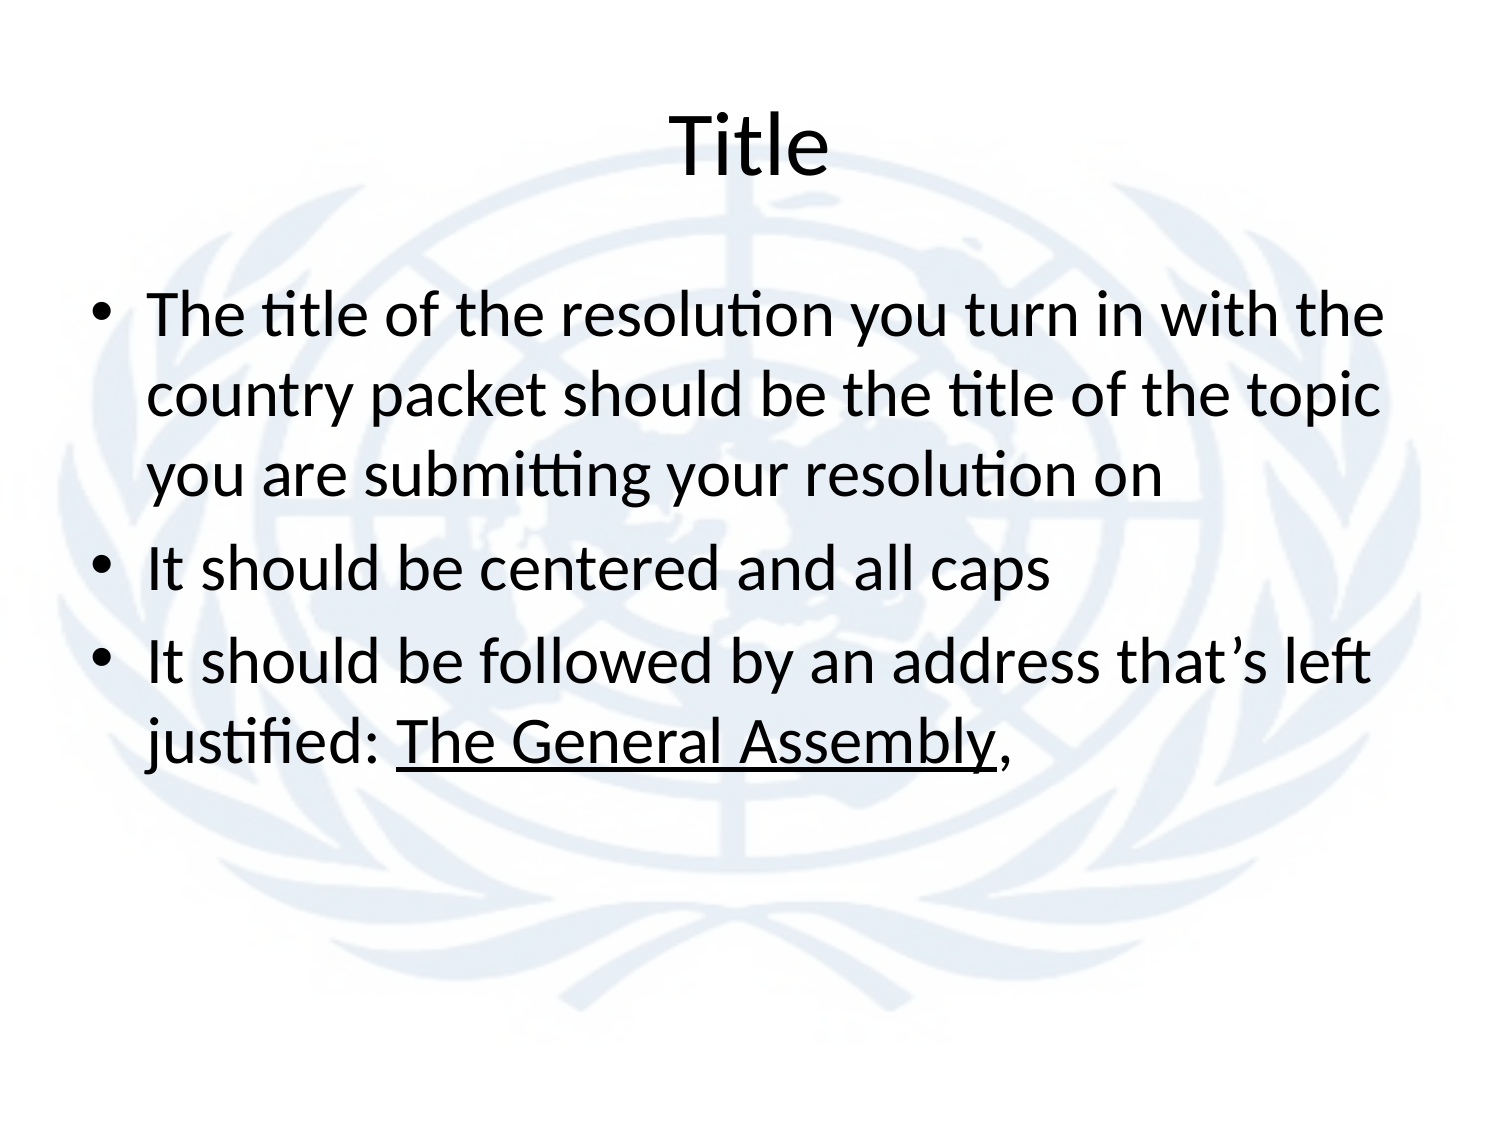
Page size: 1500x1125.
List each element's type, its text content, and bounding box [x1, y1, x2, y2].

title Title [75, 45, 1425, 233]
list The title of the resolution you turn in with the country packet should be the title of the topic you are submitting your resolution on It should be centered and all caps It should be followed by an address that’s left justified: The General Assembly, [75, 262, 1425, 1005]
